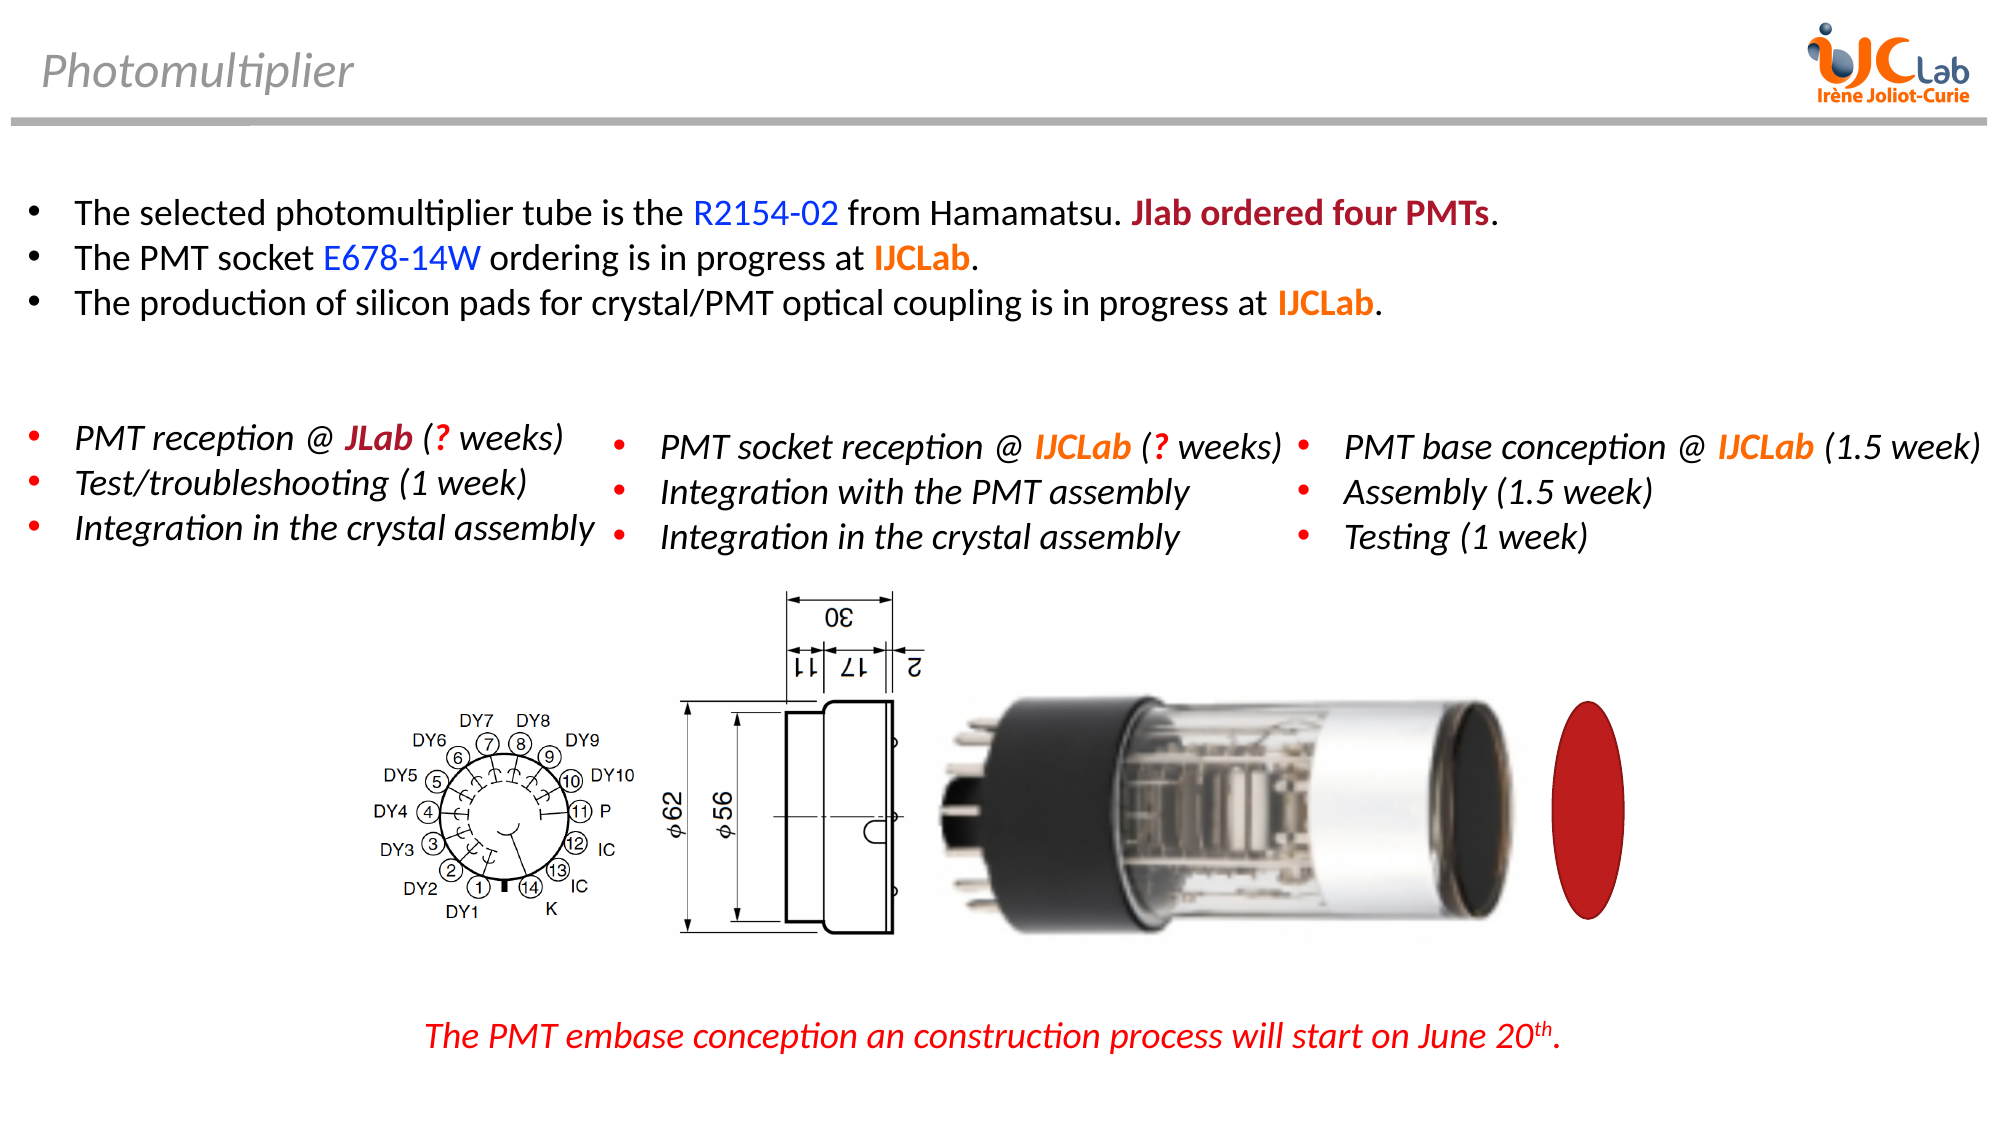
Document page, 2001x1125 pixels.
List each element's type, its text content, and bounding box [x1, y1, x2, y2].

text_box PMT socket reception @ IJCLab (? weeks) Integration with the PMT assembly Integration in the crystal assembly [598, 369, 1282, 565]
picture [1807, 22, 1970, 103]
text_box PMT base conception @ IJCLab (1.5 week) Assembly (1.5 week) Testing (1 week) [1282, 369, 1997, 565]
text_box The PMT embase conception an construction process will start on June 20th. [409, 1003, 1586, 1063]
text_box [370, 586, 1624, 952]
text_box The selected photomultiplier tube is the R2154-02 from Hamamatsu. Jlab ordered four PMTs. The PMT socket E678-14W ordering is in progress at IJCLab. The production of silicon pads for crystal/PMT optical coupling is in progress at IJCLab. PMT reception @ JLab (? weeks) Test/troubleshooting (1 week) Integration in the crystal assembly [12, 180, 1515, 556]
text_box Photomultiplier [25, 30, 381, 106]
